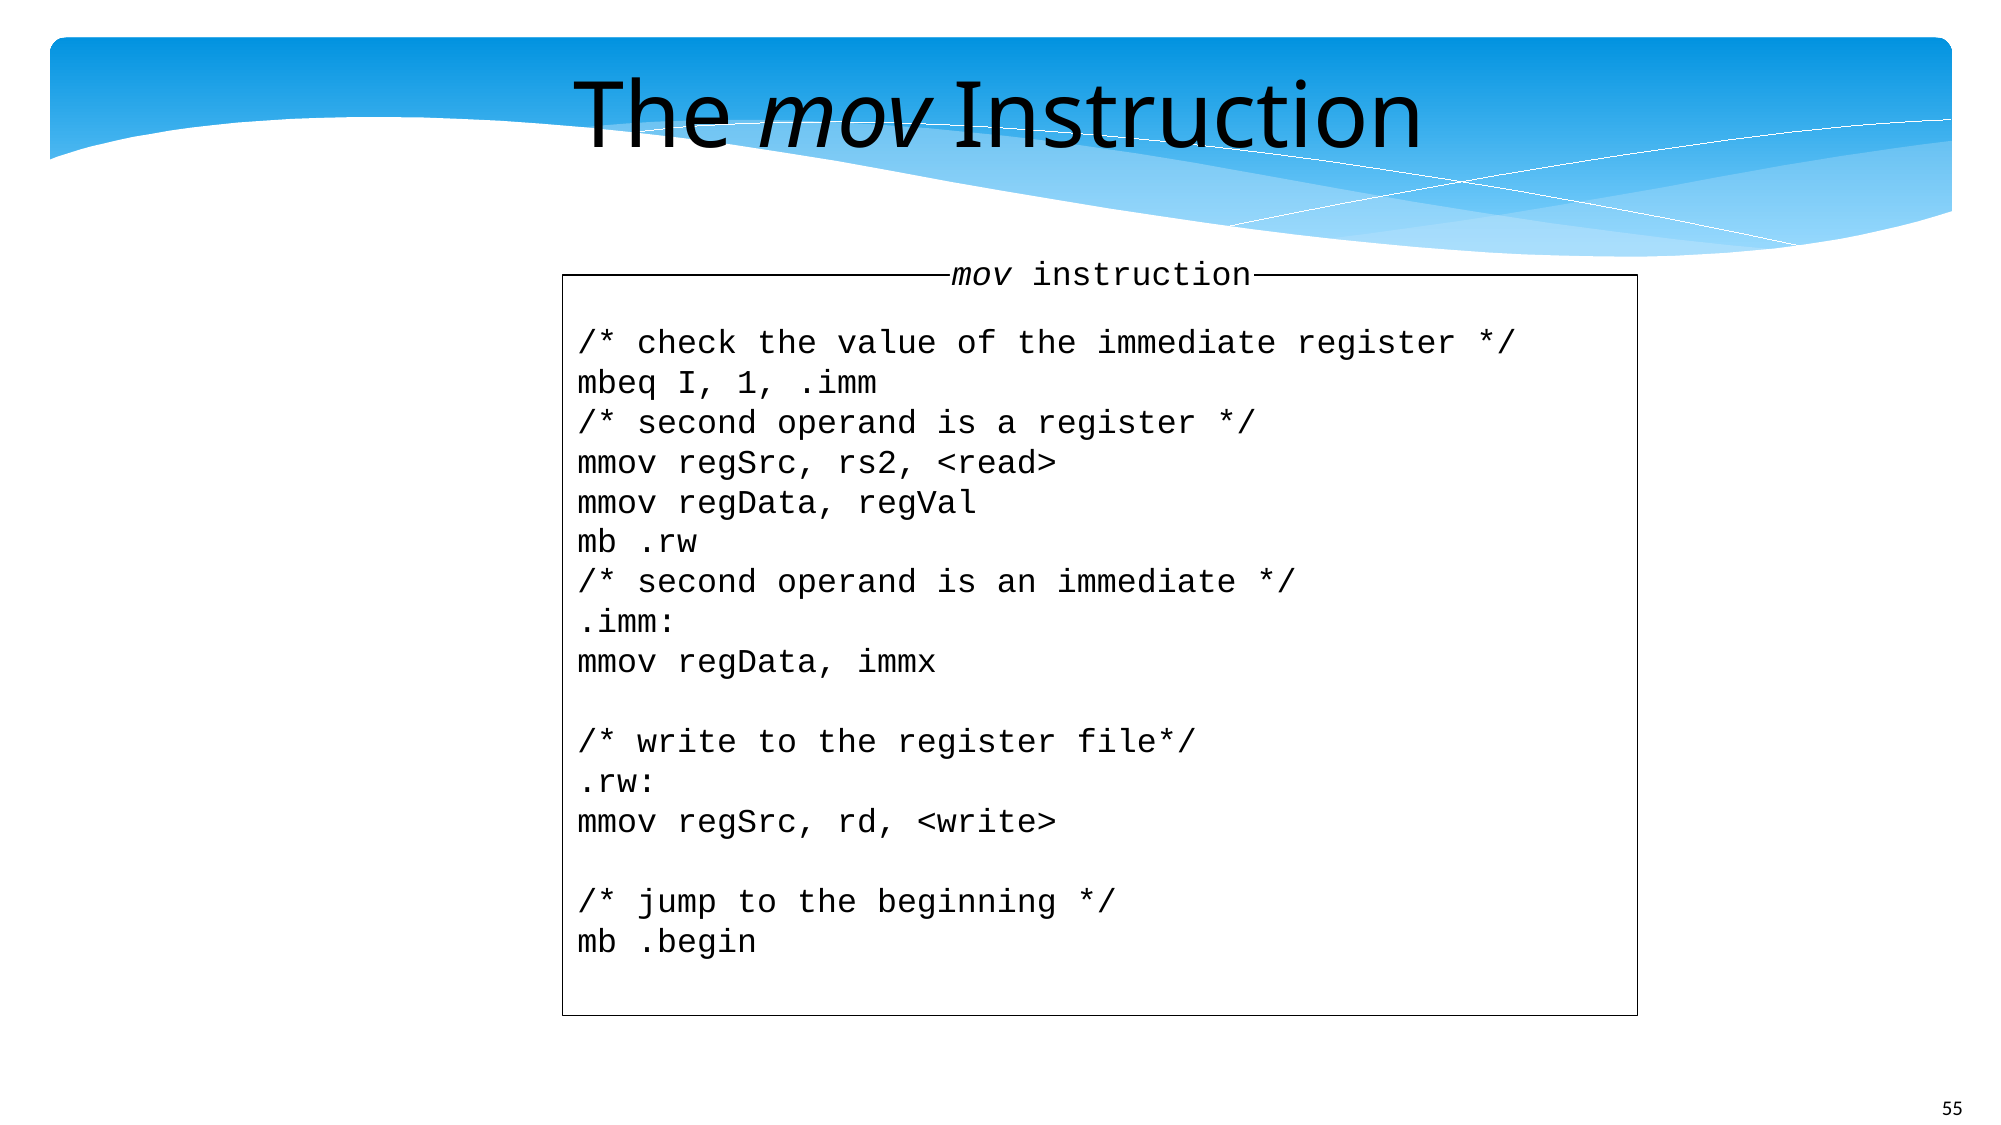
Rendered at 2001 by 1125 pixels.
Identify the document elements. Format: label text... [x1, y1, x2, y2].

title The mov Instruction [391, 34, 1609, 188]
text_box /* check the value of the immediate register */ mbeq I, 1, .imm /* second operand is a register */ mmov regSrc, rs2, <read> mmov regData, regVal mb .rw /* second operand is an immediate */ .imm: mmov regData, immx /* write to the register file*/ .rw: mmov regSrc, rd, <write> /* jump to the beginning */ mb .begin [562, 312, 1613, 967]
text_box [561, 274, 1639, 1017]
text_box mov instruction [937, 244, 1267, 300]
